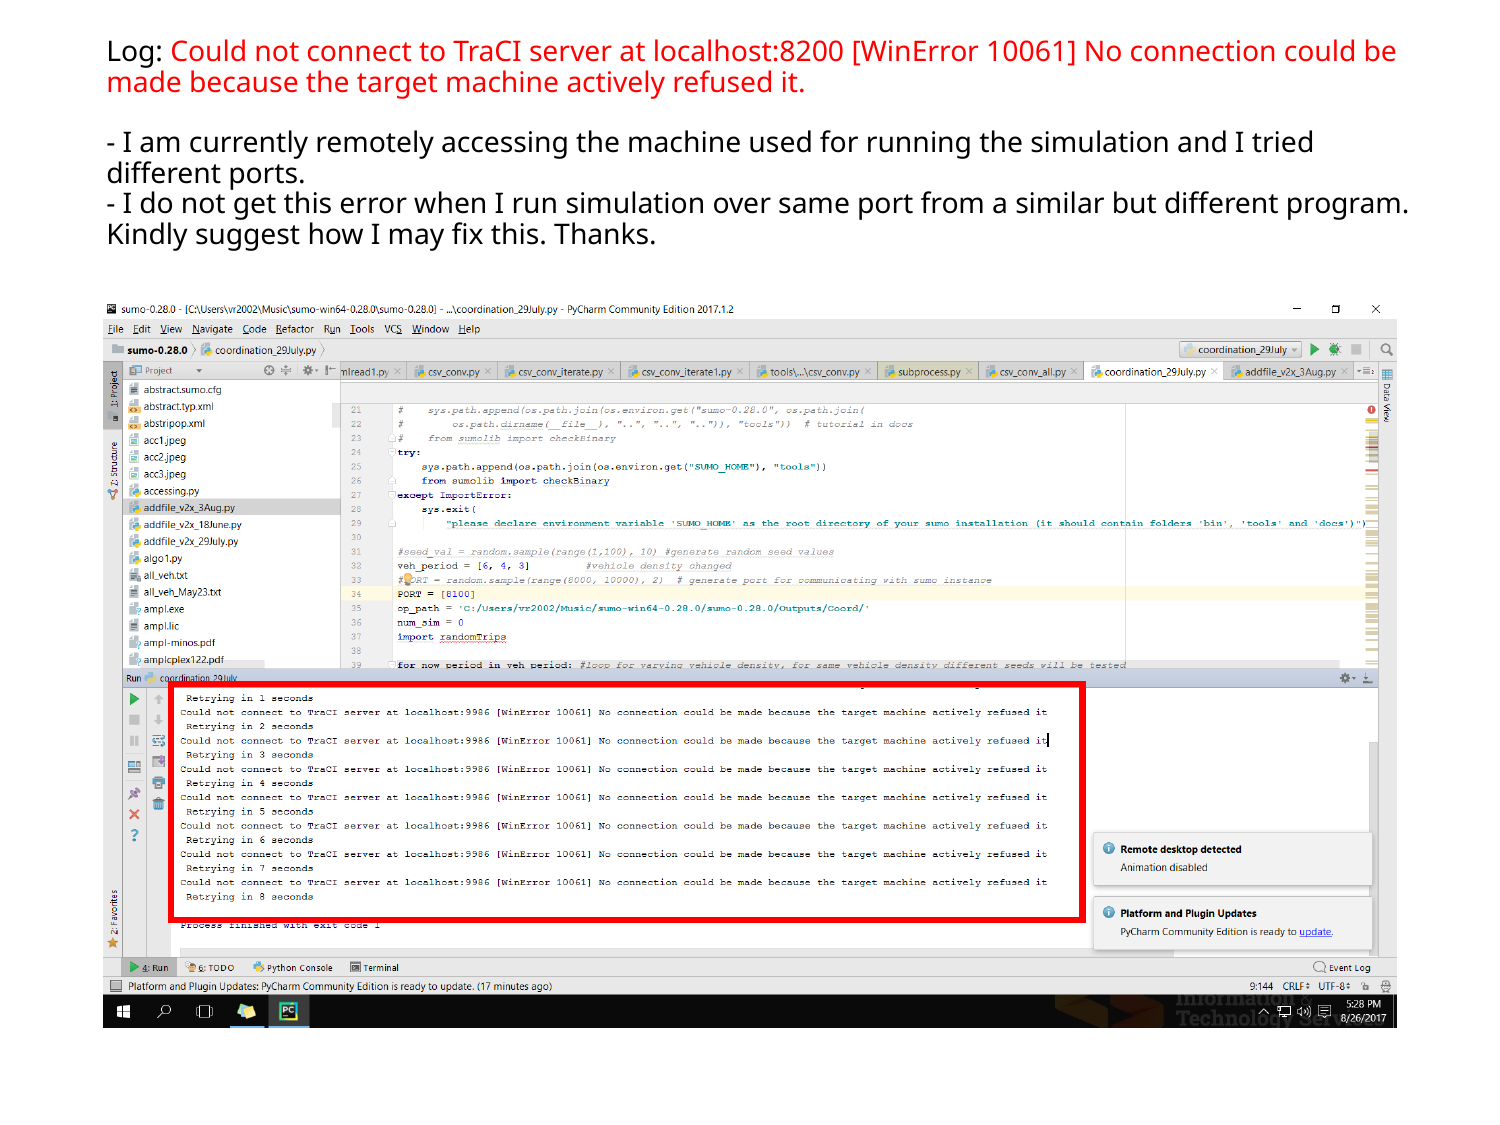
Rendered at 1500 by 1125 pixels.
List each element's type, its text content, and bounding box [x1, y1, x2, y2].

title Log: Could not connect to TraCI server at localhost:8200 [WinError 10061] No connection could be made because the target machine actively refused it. - I am currently remotely accessing the machine used for running the simulation and I tried different ports. - I do not get this error when I run simulation over same port from a similar but different program. Kindly suggest how I may fix this. Thanks. [91, 17, 1434, 270]
picture [103, 299, 1397, 1028]
